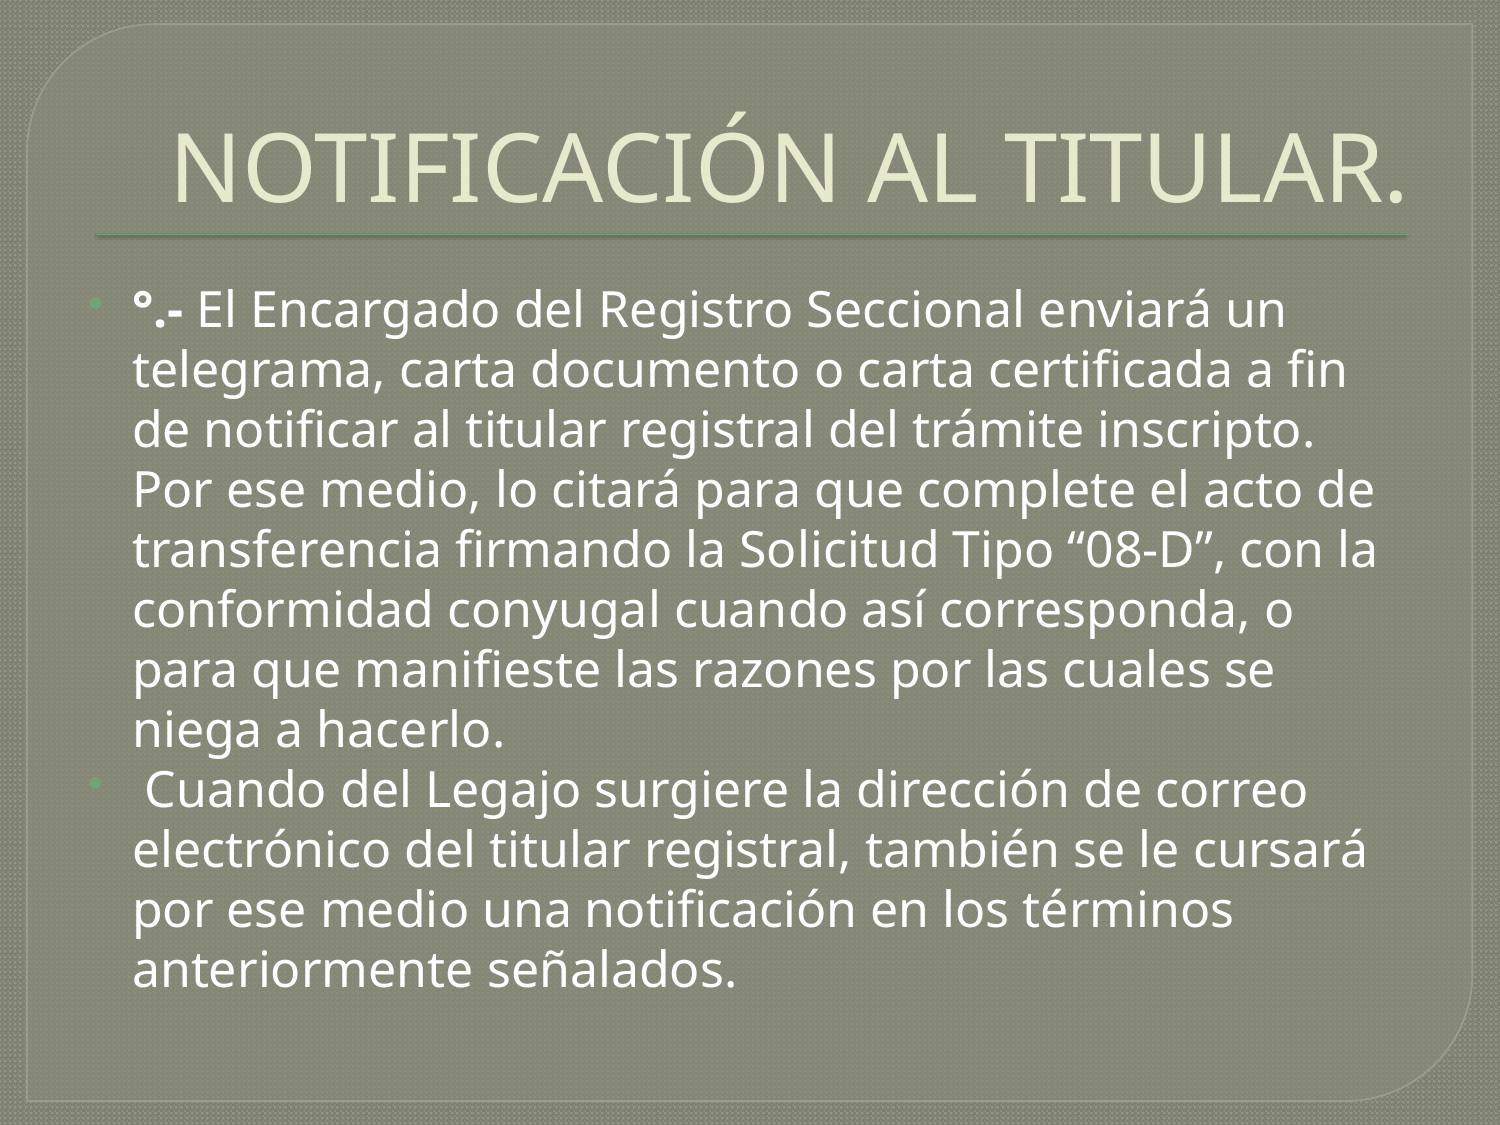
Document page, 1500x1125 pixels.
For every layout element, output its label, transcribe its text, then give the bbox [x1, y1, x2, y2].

list °.- El Encargado del Registro Seccional enviará un telegrama, carta documento o carta certificada a fin de notificar al titular registral del trámite inscripto. Por ese medio, lo citará para que complete el acto de transferencia firmando la Solicitud Tipo “08-D”, con la conformidad conyugal cuando así corresponda, o para que manifieste las razones por las cuales se niega a hacerlo. Cuando del Legajo surgiere la dirección de correo electrónico del titular registral, también se le cursará por ese medio una notificación en los términos anteriormente señalados. [75, 270, 1425, 1013]
title NOTIFICACIÓN AL TITULAR. [75, 41, 1425, 230]
